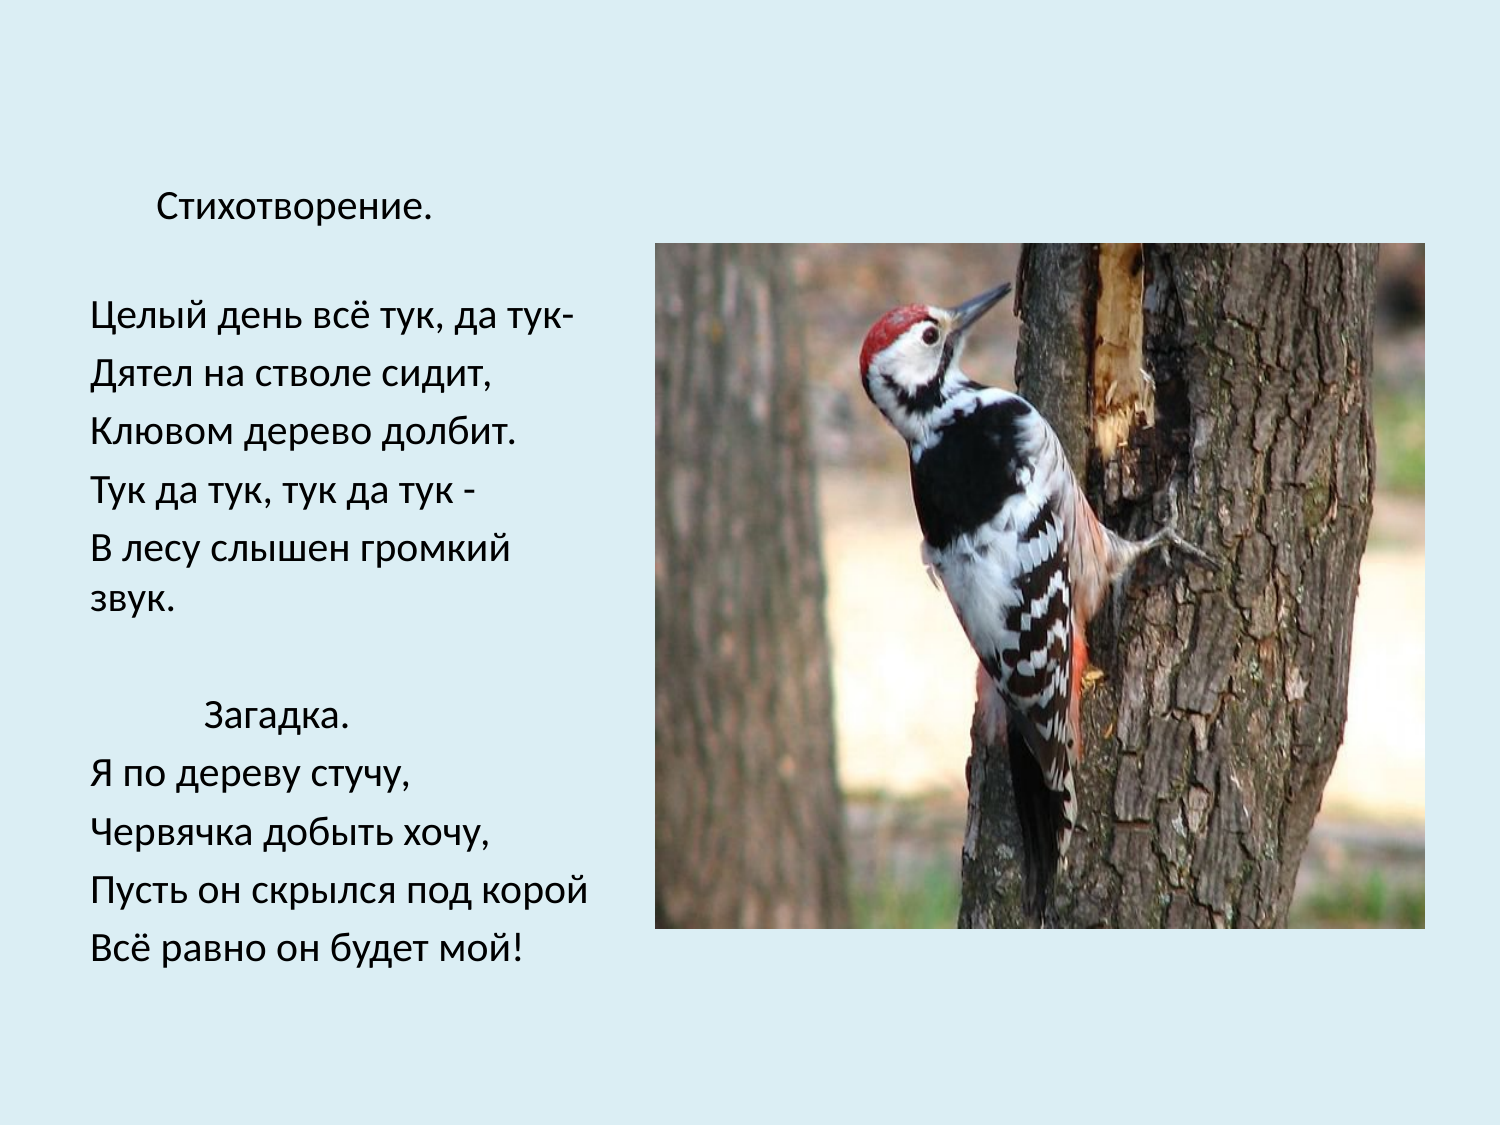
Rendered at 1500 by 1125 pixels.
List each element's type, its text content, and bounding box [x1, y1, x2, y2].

title Стихотворение. [74, 44, 569, 236]
list Целый день всё тук, да тук- Дятел на стволе сидит, Клювом дерево долбит. Тук да тук, тук да тук - В лесу слышен громкий звук. Загадка. Я по дереву стучу, Червячка добыть хочу, Пусть он скрылся под корой Всё равно он будет мой! [74, 278, 621, 1059]
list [655, 243, 1425, 929]
